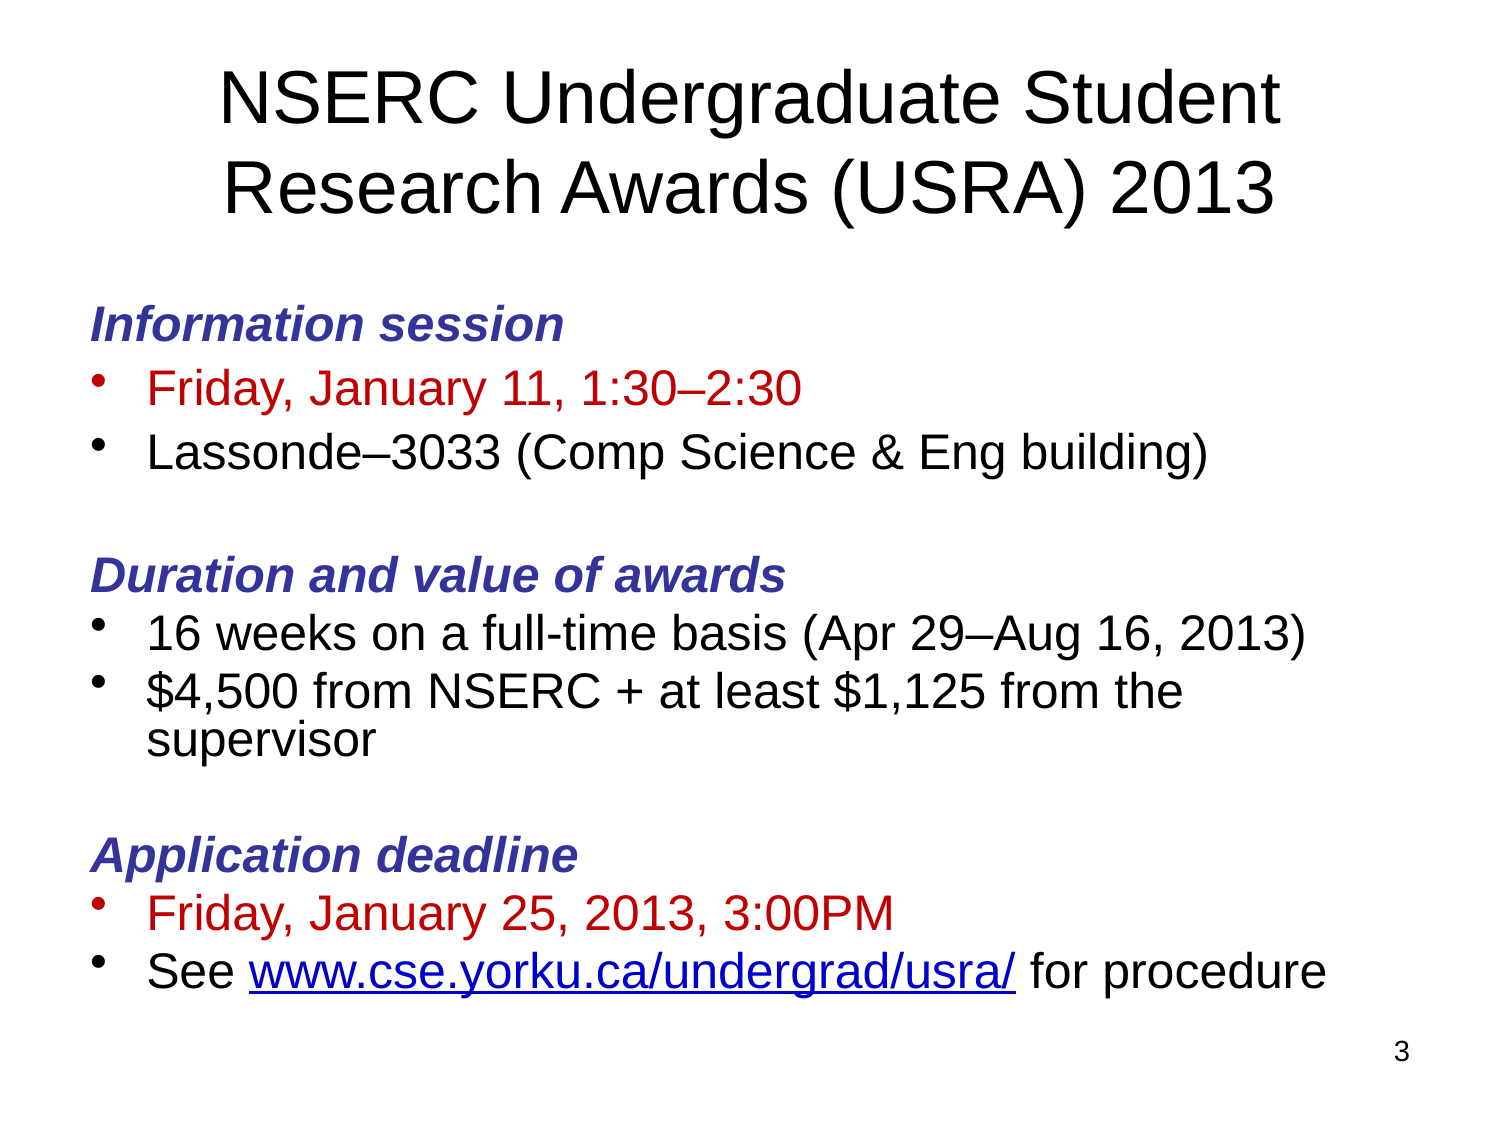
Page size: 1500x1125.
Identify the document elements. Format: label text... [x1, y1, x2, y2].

slide_number 3 [1074, 1024, 1426, 1103]
title NSERC Undergraduate Student Research Awards (USRA) 2013 [74, 44, 1426, 233]
list Information session Friday, January 11, 1:30–2:30 Lassonde–3033 (Comp Science & Eng building) Duration and value of awards 16 weeks on a full-time basis (Apr 29–Aug 16, 2013) $4,500 from NSERC + at least $1,125 from the supervisor Application deadline Friday, January 25, 2013, 3:00PM See www.cse.yorku.ca/undergrad/usra/ for procedure [74, 290, 1426, 1006]
